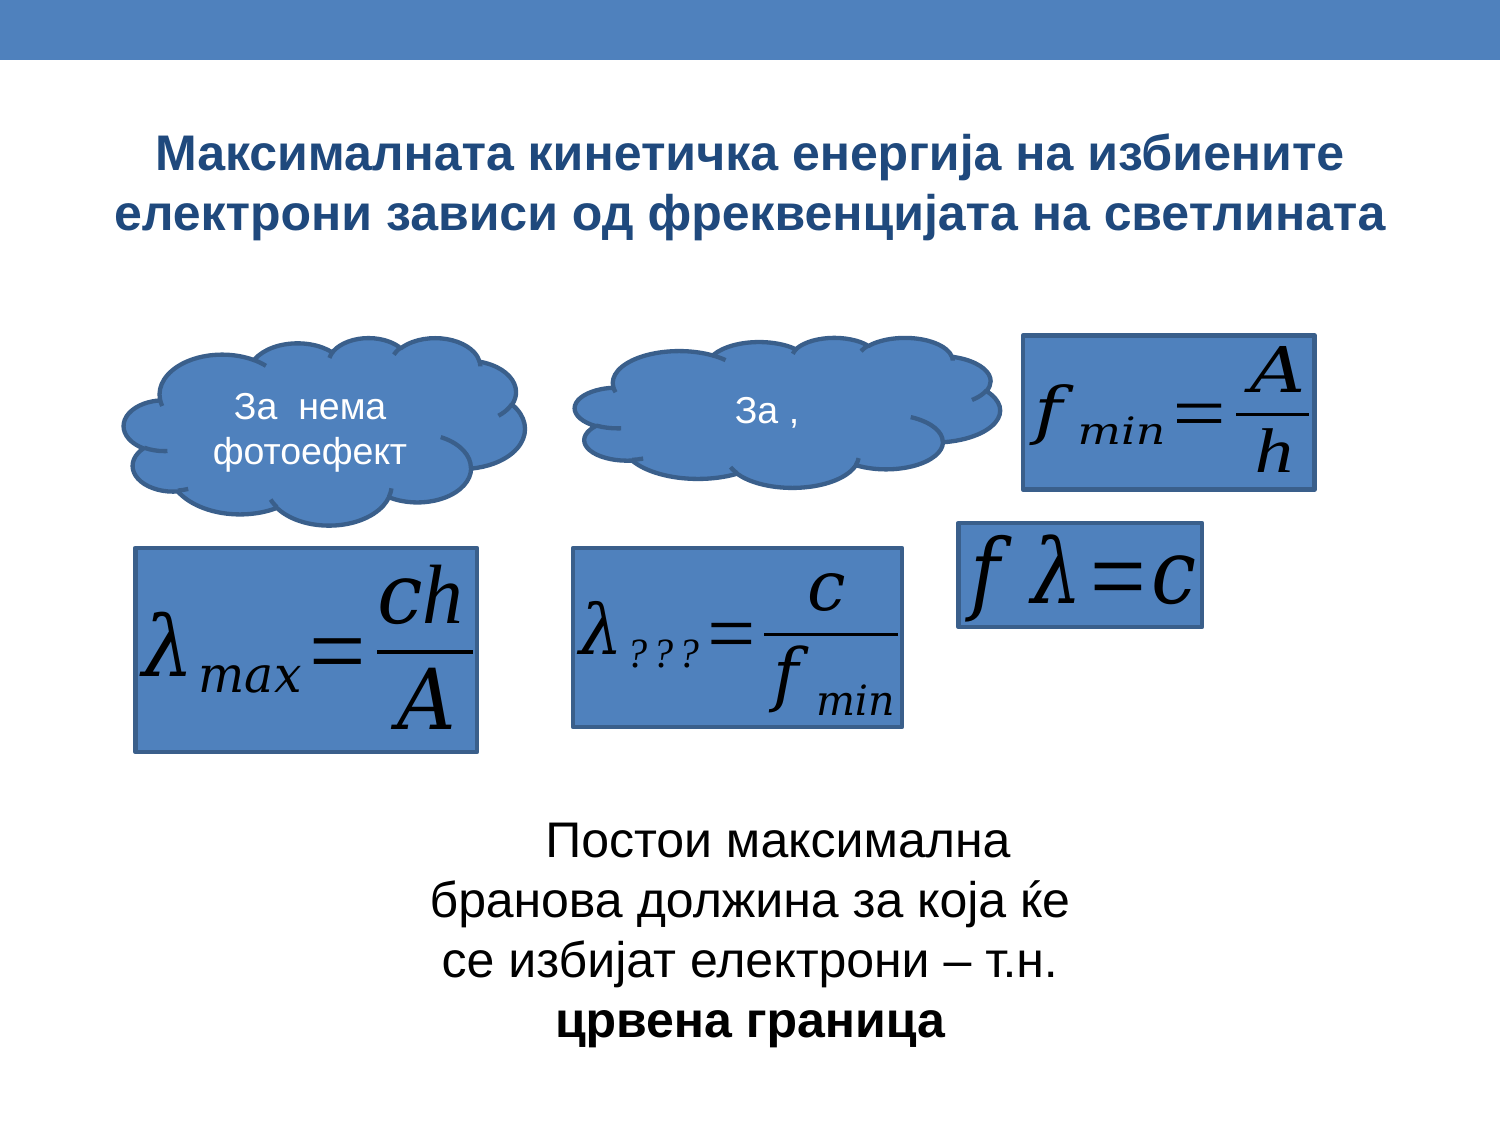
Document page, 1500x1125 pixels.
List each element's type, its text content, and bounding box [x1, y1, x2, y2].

list Максималната кинетичка енергија на избиените електрони зависи од фреквенцијата на светлината [75, 112, 1425, 263]
